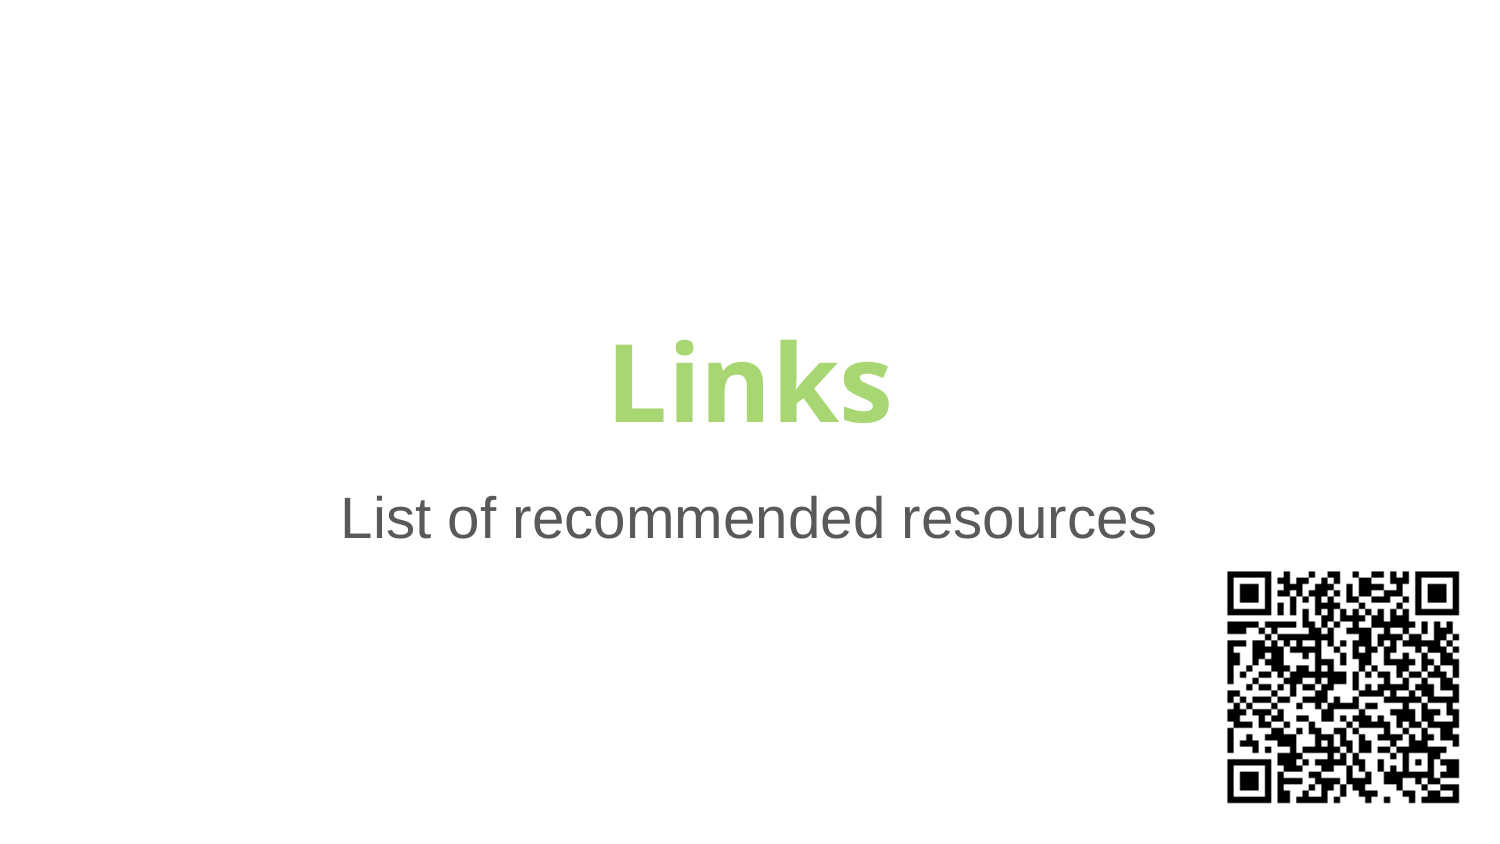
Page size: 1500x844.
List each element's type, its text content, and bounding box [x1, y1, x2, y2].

picture [1187, 530, 1500, 844]
title Links [51, 122, 1449, 459]
subtitle List of recommended resources [51, 464, 1449, 595]
